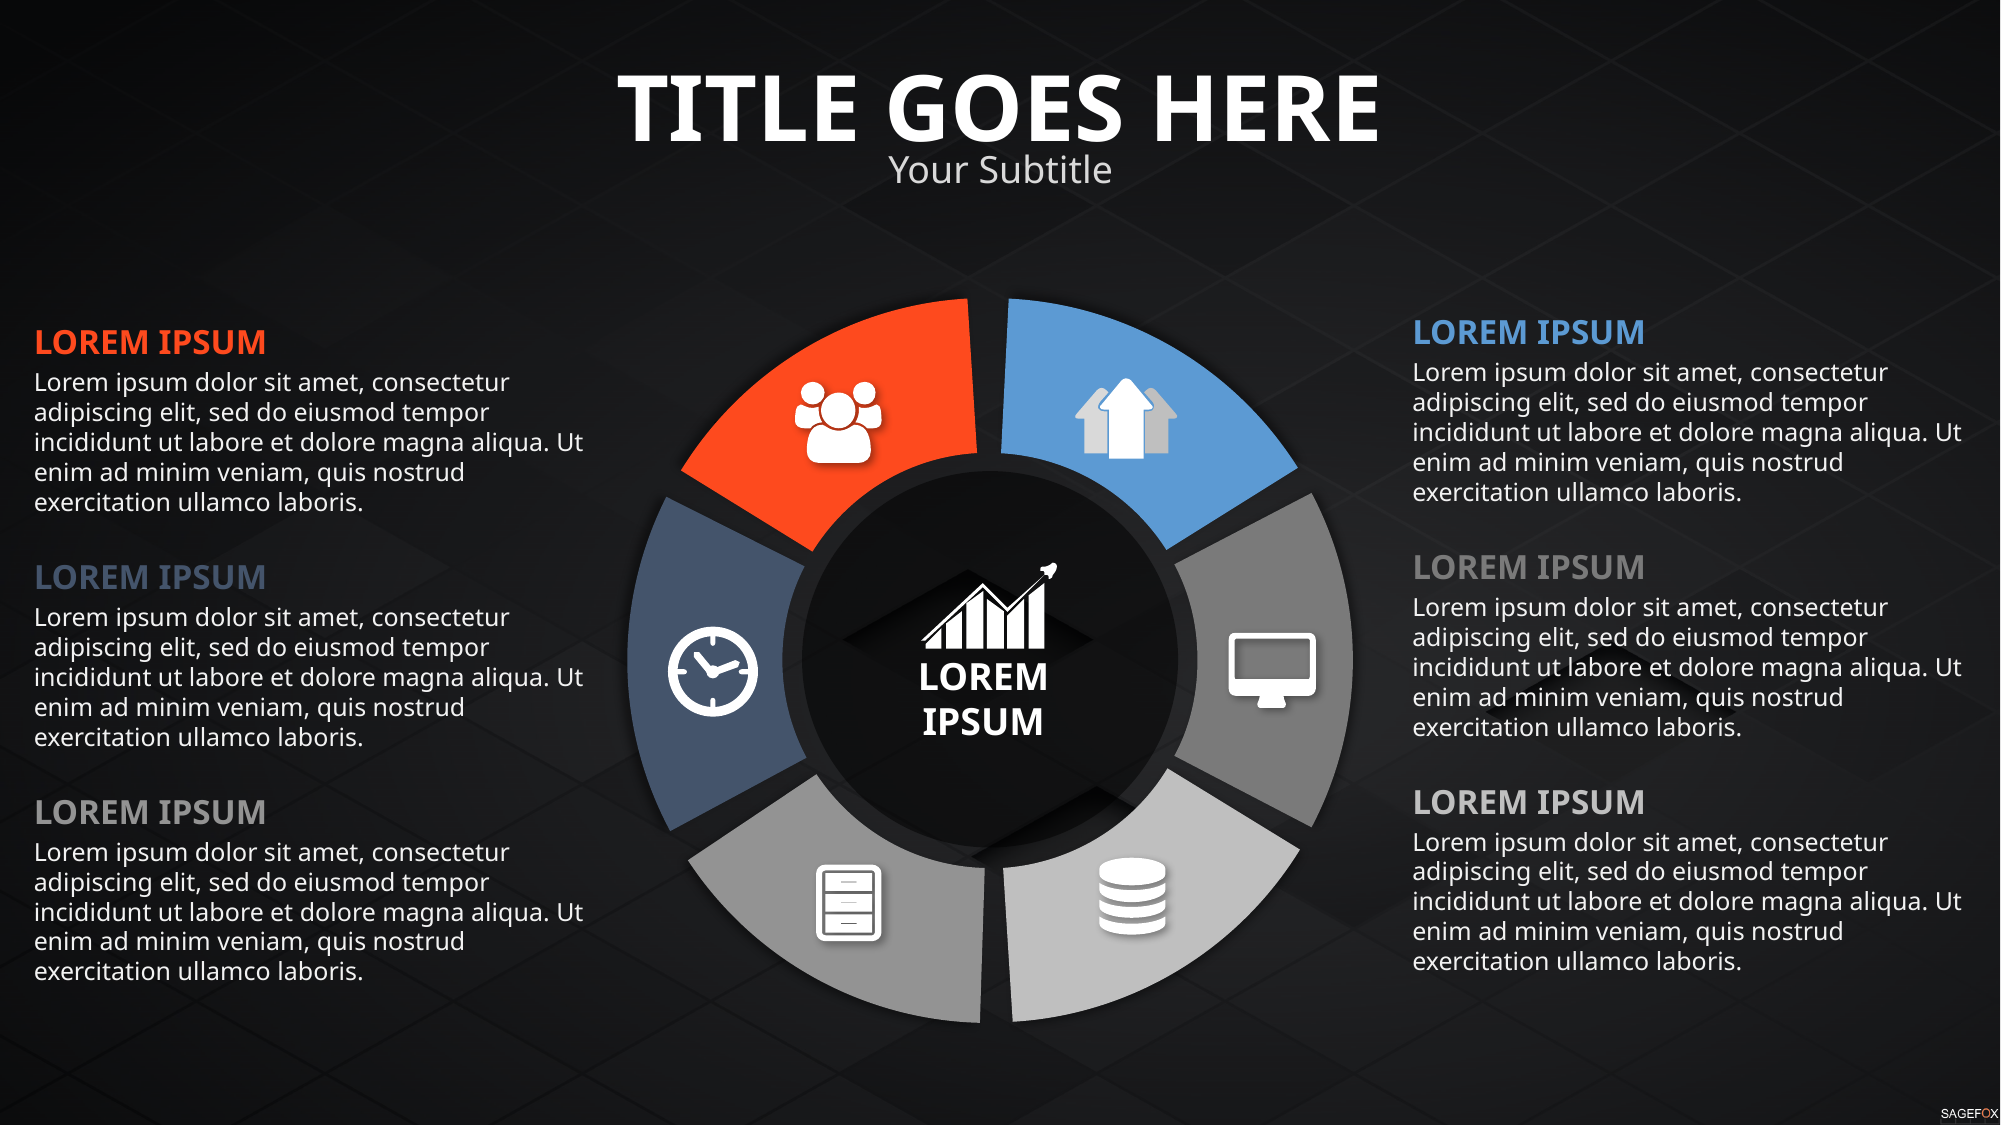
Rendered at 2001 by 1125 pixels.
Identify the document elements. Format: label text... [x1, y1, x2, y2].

text_box [795, 404, 882, 463]
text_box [921, 562, 1057, 649]
text_box [1001, 298, 1298, 550]
text_box LOREM IPSUM Lorem ipsum dolor sit amet, consectetur adipiscing elit, sed do eiusmod tempor incididunt ut labore et dolore magna aliqua. Ut enim ad minim veniam, quis nostrud exercitation ullamco laboris. [1397, 539, 2000, 749]
text_box [627, 496, 807, 832]
text_box LOREM IPSUM Lorem ipsum dolor sit amet, consectetur adipiscing elit, sed do eiusmod tempor incididunt ut labore et dolore magna aliqua. Ut enim ad minim veniam, quis nostrud exercitation ullamco laboris. [18, 313, 622, 524]
text_box [816, 864, 882, 942]
text_box LOREM IPSUM [903, 645, 1064, 750]
text_box LOREM IPSUM Lorem ipsum dolor sit amet, consectetur adipiscing elit, sed do eiusmod tempor incididunt ut labore et dolore magna aliqua. Ut enim ad minim veniam, quis nostrud exercitation ullamco laboris. [18, 549, 622, 759]
text_box [1228, 632, 1316, 708]
text_box LOREM IPSUM Lorem ipsum dolor sit amet, consectetur adipiscing elit, sed do eiusmod tempor incididunt ut labore et dolore magna aliqua. Ut enim ad minim veniam, quis nostrud exercitation ullamco laboris. [1397, 303, 2000, 514]
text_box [667, 626, 758, 717]
text_box [802, 471, 1179, 848]
text_box [1099, 882, 1166, 903]
text_box [1099, 899, 1166, 918]
text_box [1003, 768, 1300, 1022]
picture [0, 0, 2001, 1125]
text_box [800, 381, 856, 429]
text_box [1174, 492, 1353, 828]
text_box [1099, 916, 1166, 935]
text_box [853, 381, 876, 405]
text_box LOREM IPSUM Lorem ipsum dolor sit amet, consectetur adipiscing elit, sed do eiusmod tempor incididunt ut labore et dolore magna aliqua. Ut enim ad minim veniam, quis nostrud exercitation ullamco laboris. [1397, 773, 2000, 984]
text_box [687, 774, 985, 1023]
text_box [548, 42, 1452, 199]
text_box [1099, 857, 1166, 886]
text_box [680, 298, 978, 552]
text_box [1073, 378, 1179, 459]
text_box LOREM IPSUM Lorem ipsum dolor sit amet, consectetur adipiscing elit, sed do eiusmod tempor incididunt ut labore et dolore magna aliqua. Ut enim ad minim veniam, quis nostrud exercitation ullamco laboris. [18, 783, 622, 994]
